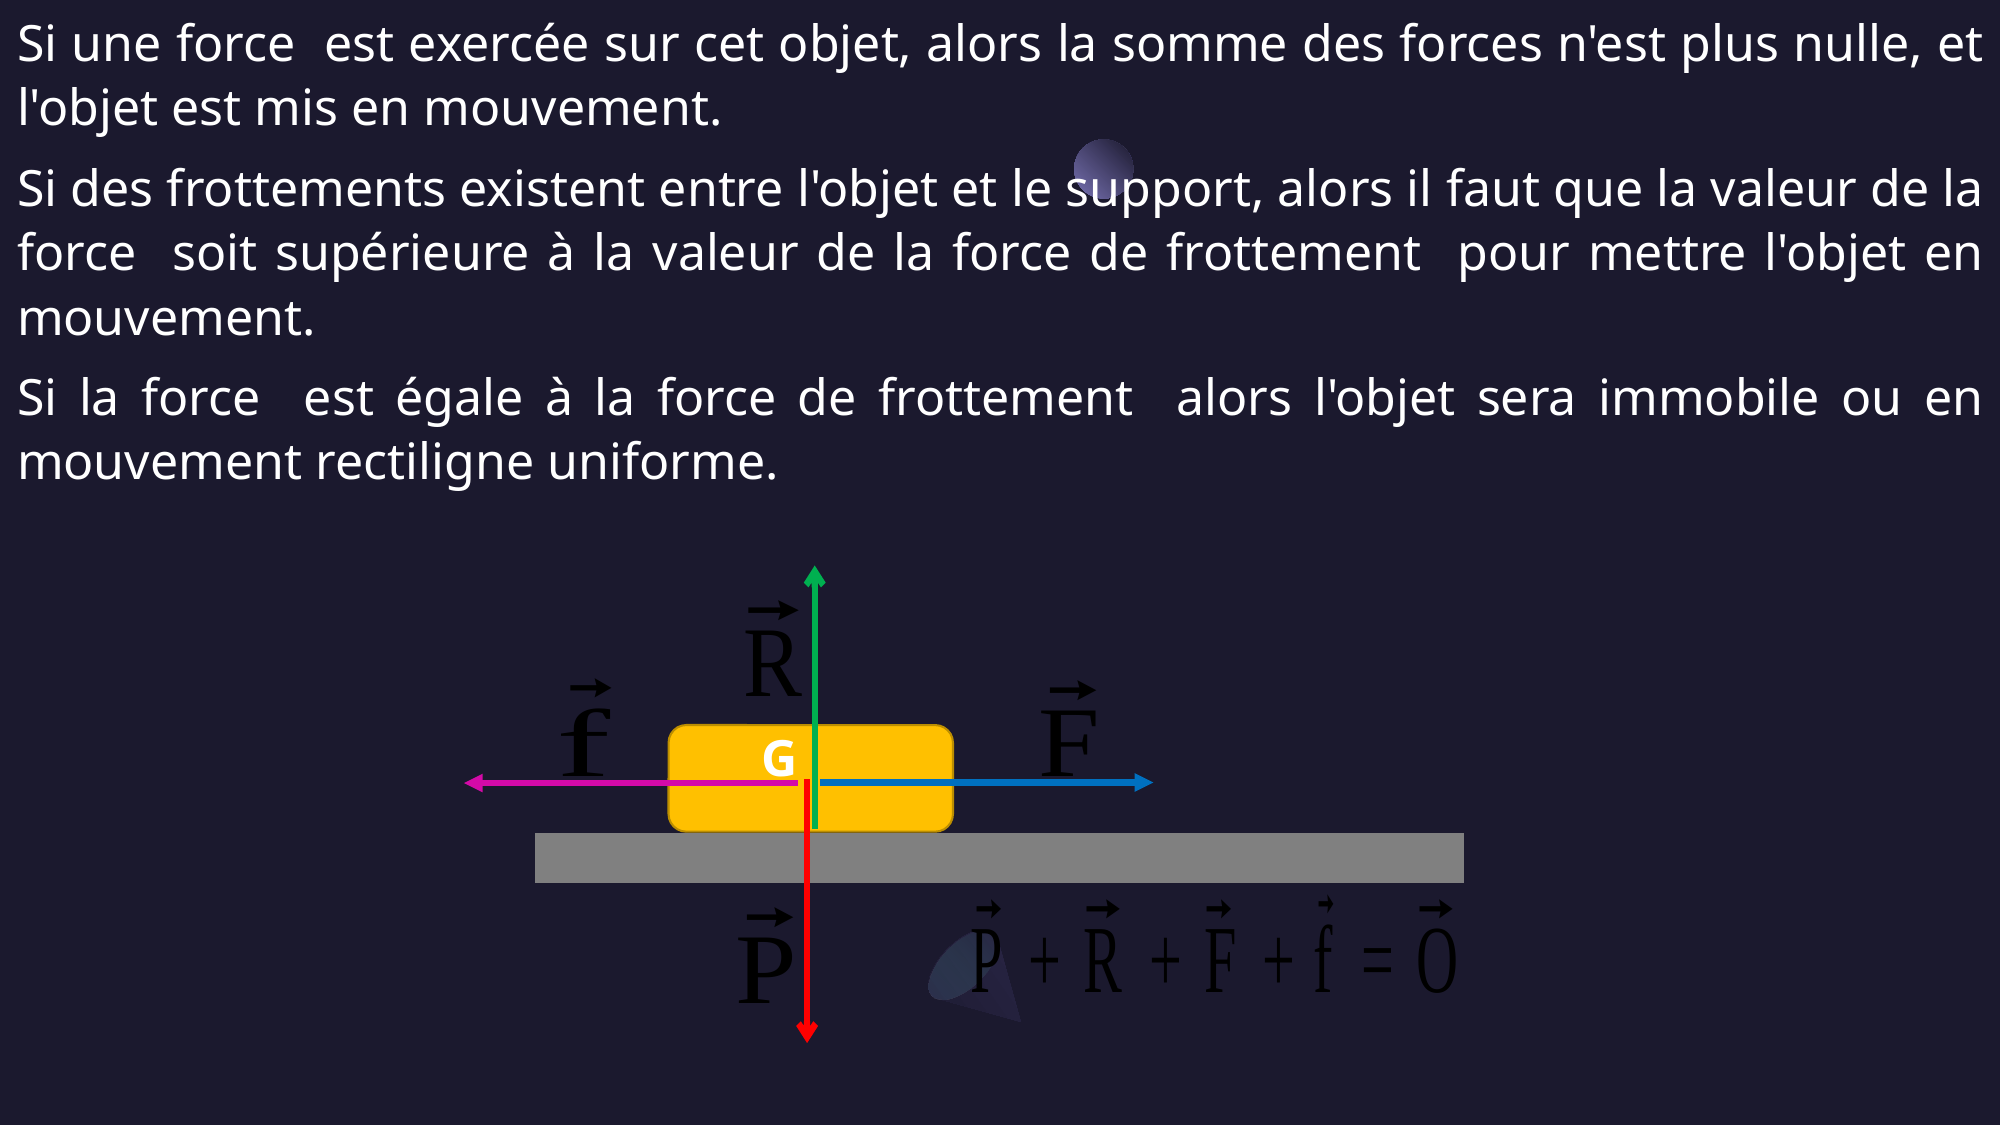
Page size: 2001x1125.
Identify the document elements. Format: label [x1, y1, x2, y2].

text_box [463, 565, 1464, 1044]
